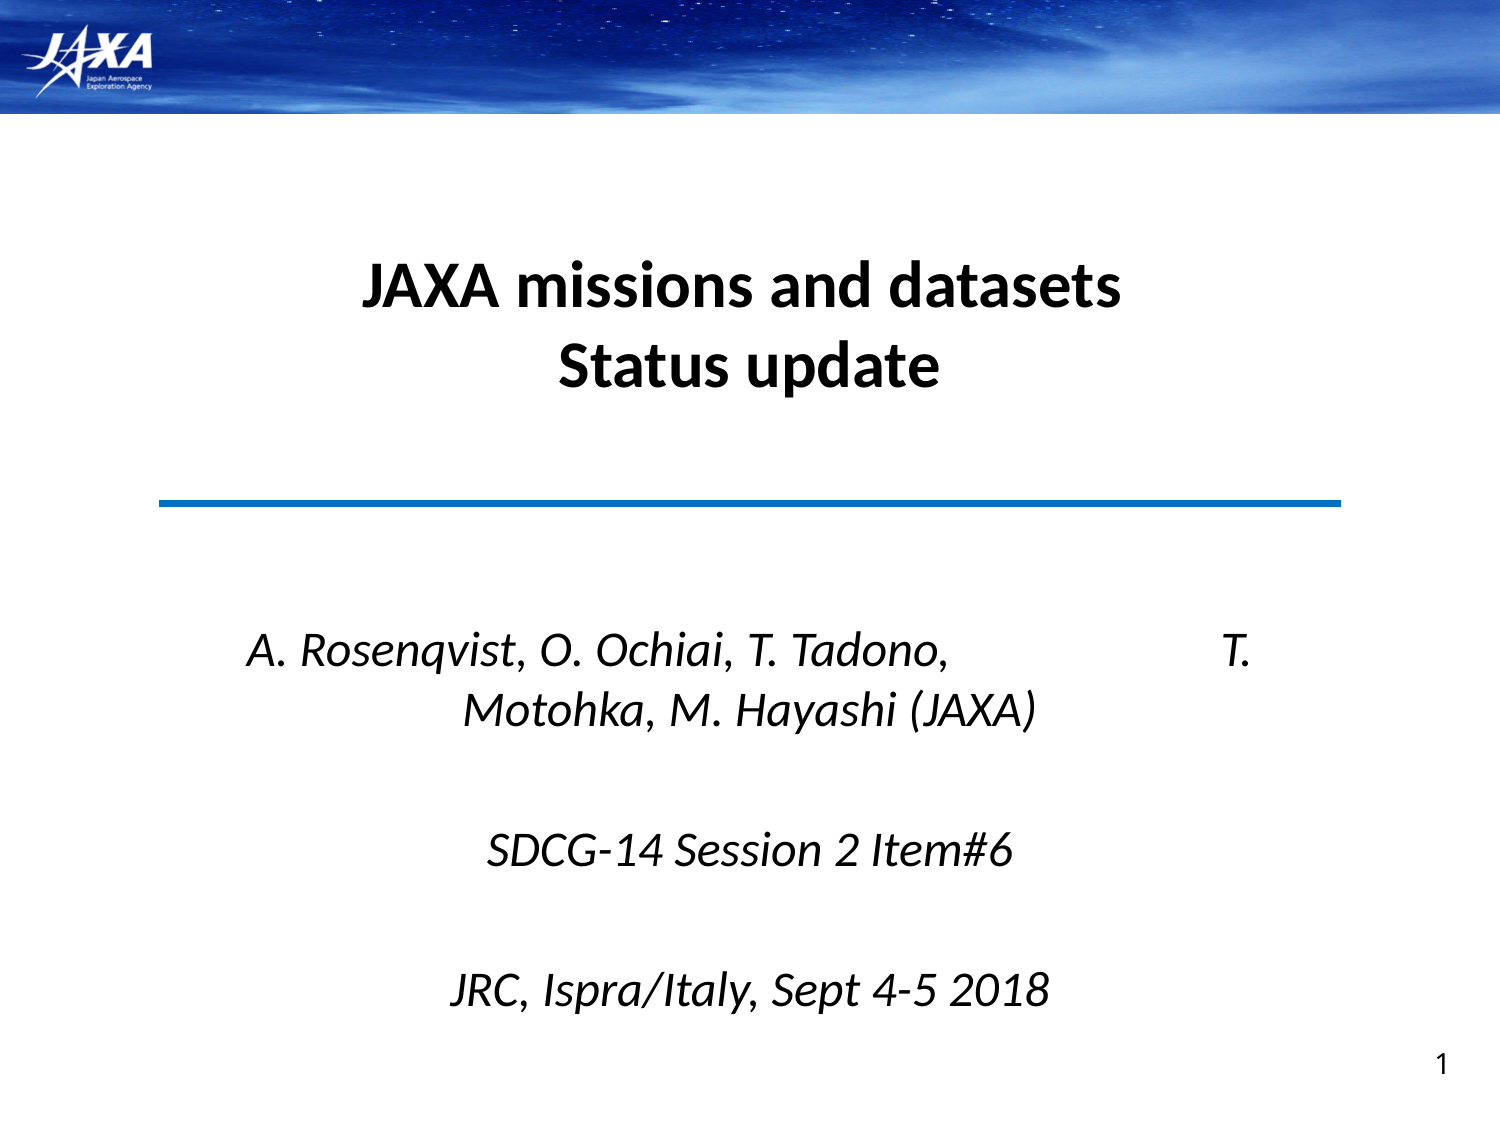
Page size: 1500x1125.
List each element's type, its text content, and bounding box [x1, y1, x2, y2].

slide_number 1 [1116, 1035, 1467, 1095]
text_box A. Rosenqvist, O. Ochiai, T. Tadono, T. Motohka, M. Hayashi (JAXA) SDCG-14 Session 2 Item#6 JRC, Ispra/Italy, Sept 4-5 2018 [224, 608, 1275, 870]
text_box JAXA missions and datasets Status update [112, 172, 1388, 468]
picture [0, 0, 1500, 114]
